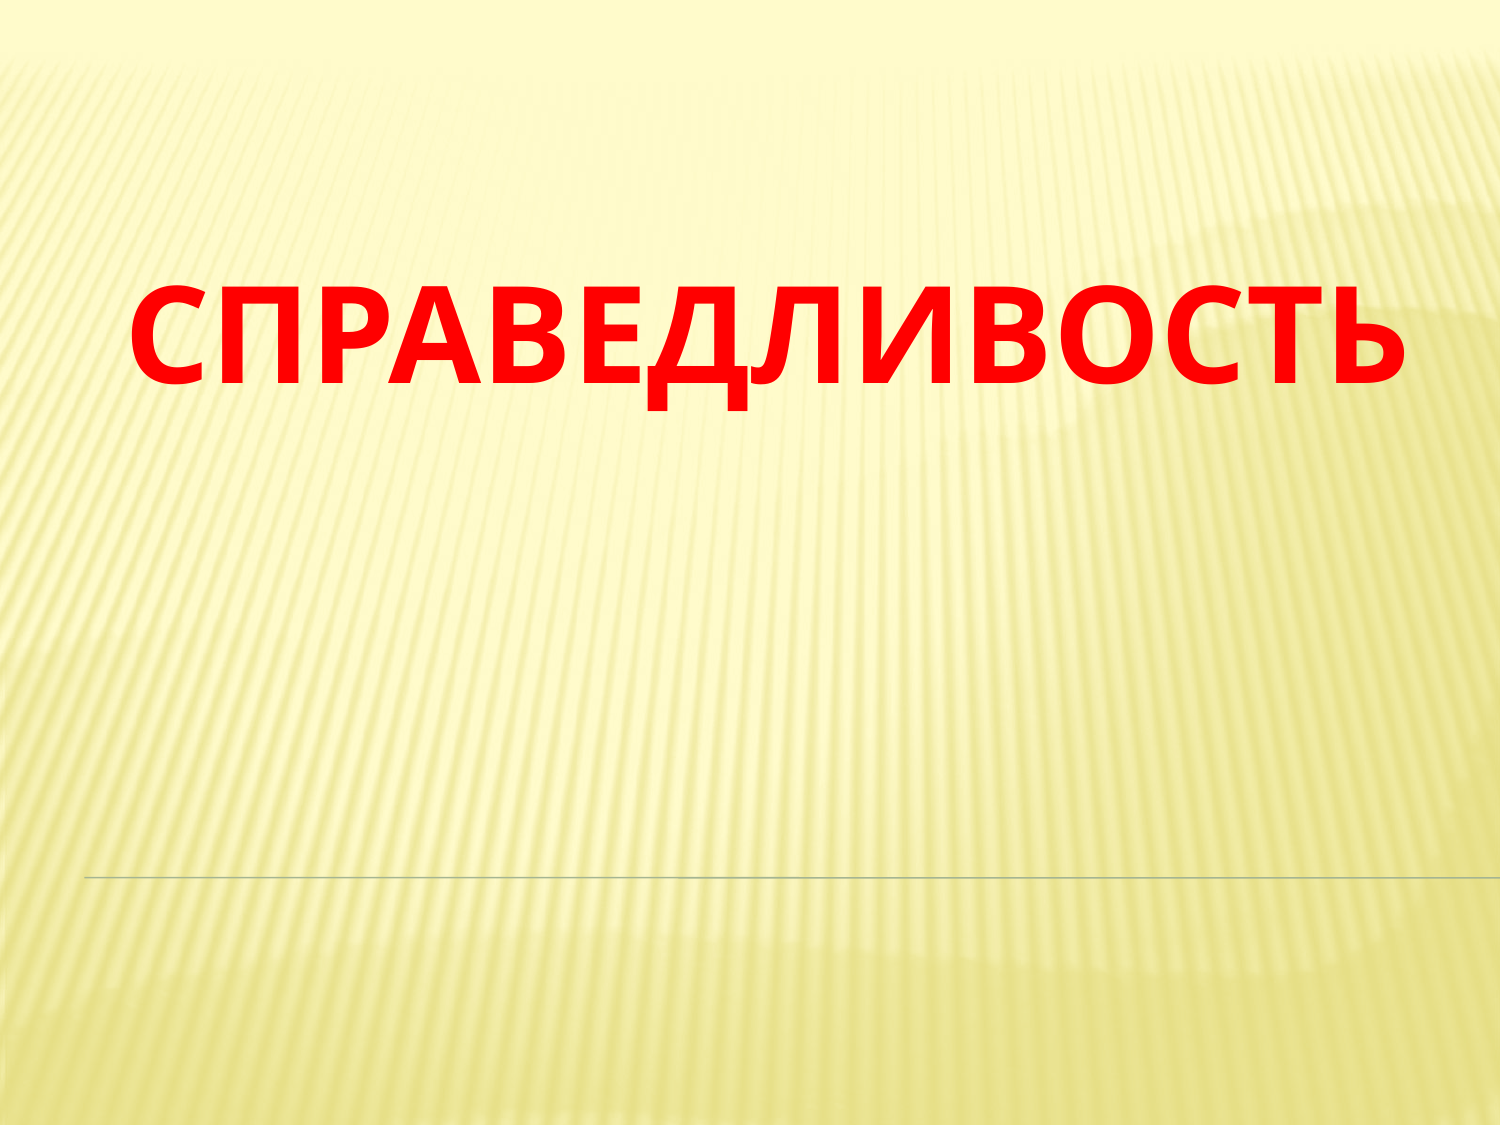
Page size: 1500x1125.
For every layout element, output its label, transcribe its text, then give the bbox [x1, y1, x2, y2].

title Справедливость [35, 231, 1500, 551]
